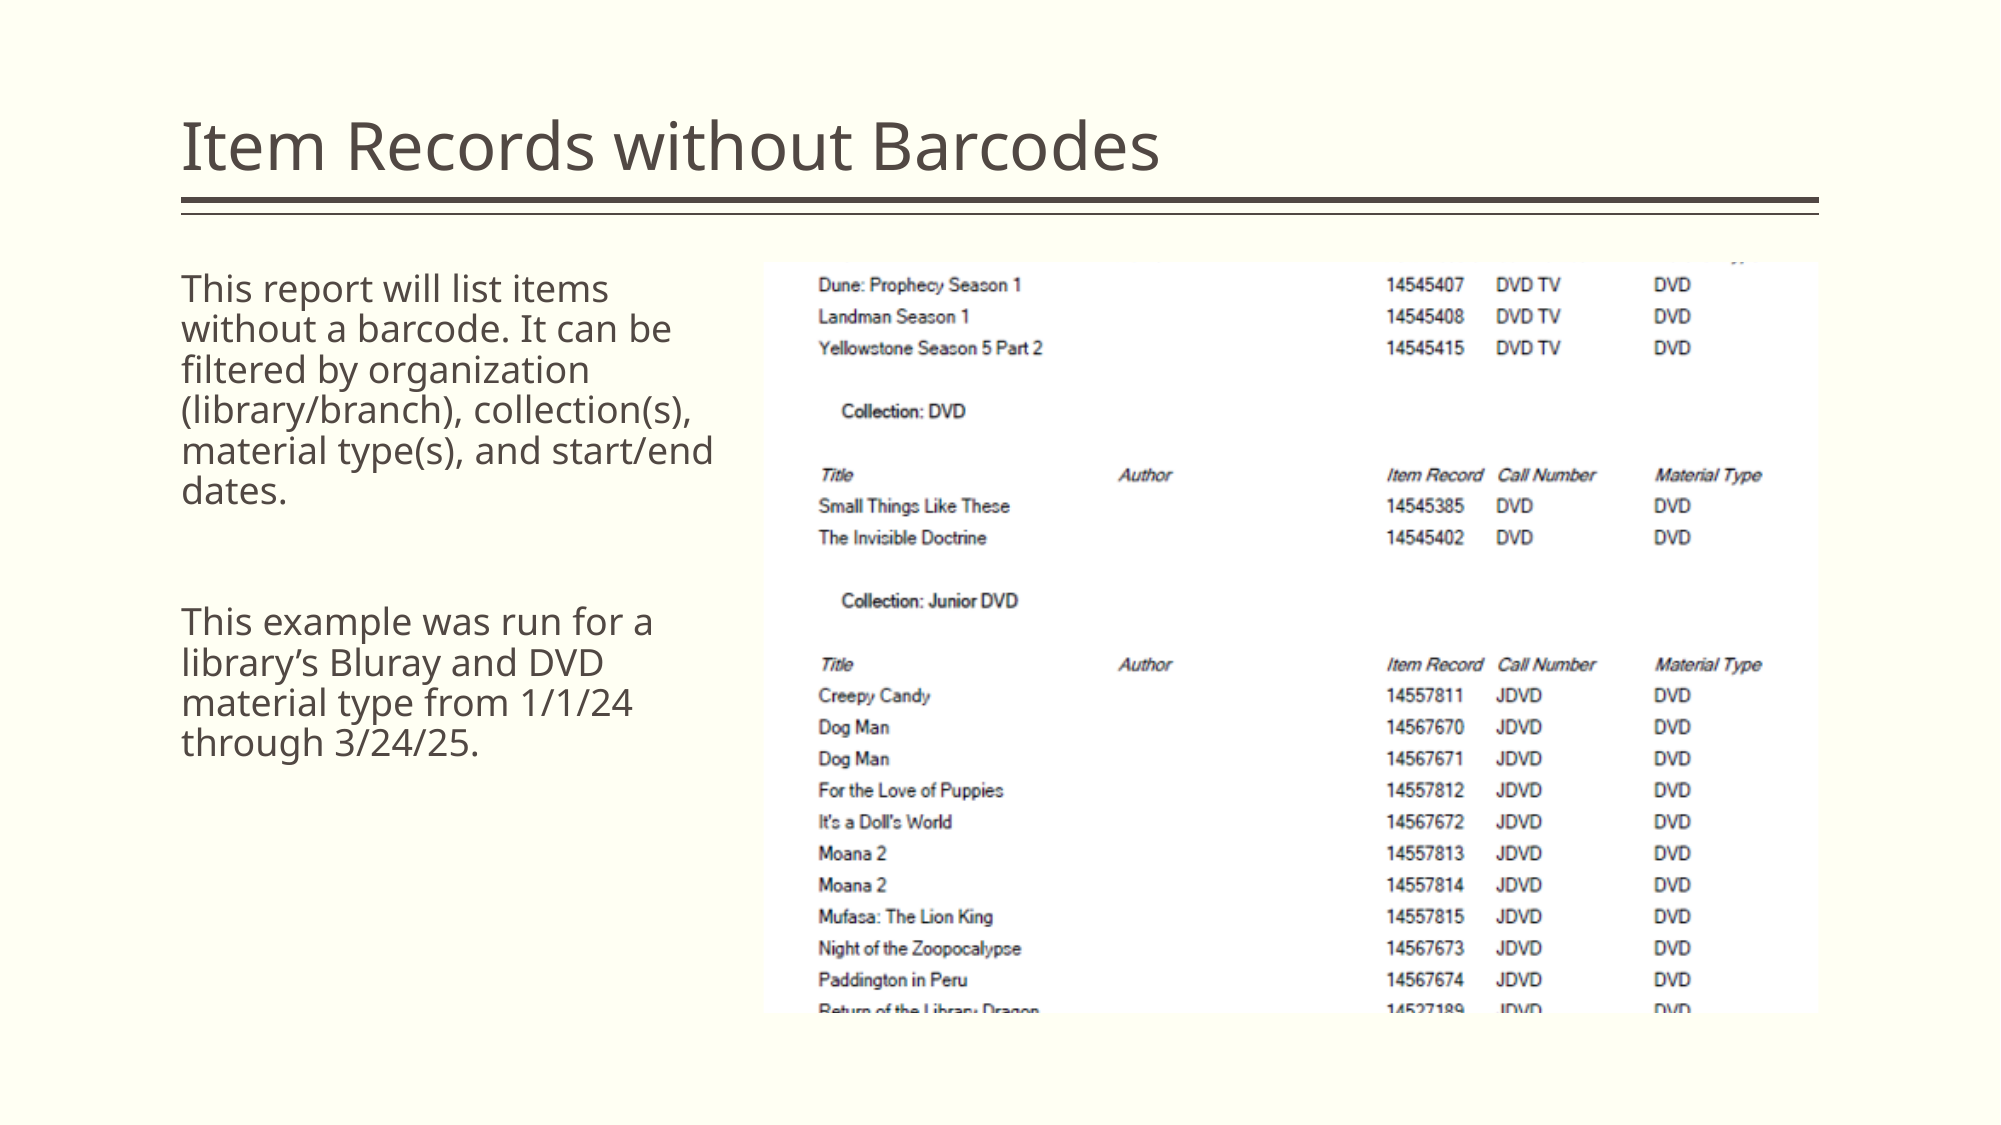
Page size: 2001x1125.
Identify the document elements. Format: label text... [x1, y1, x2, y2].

list This report will list items without a barcode. It can be filtered by organization (library/branch), collection(s), material type(s), and start/end dates. This example was run for a library’s Bluray and DVD material type from 1/1/24 through 3/24/25. [181, 262, 739, 1013]
title Item Records without Barcodes [181, 12, 1819, 193]
picture [763, 262, 1819, 1013]
